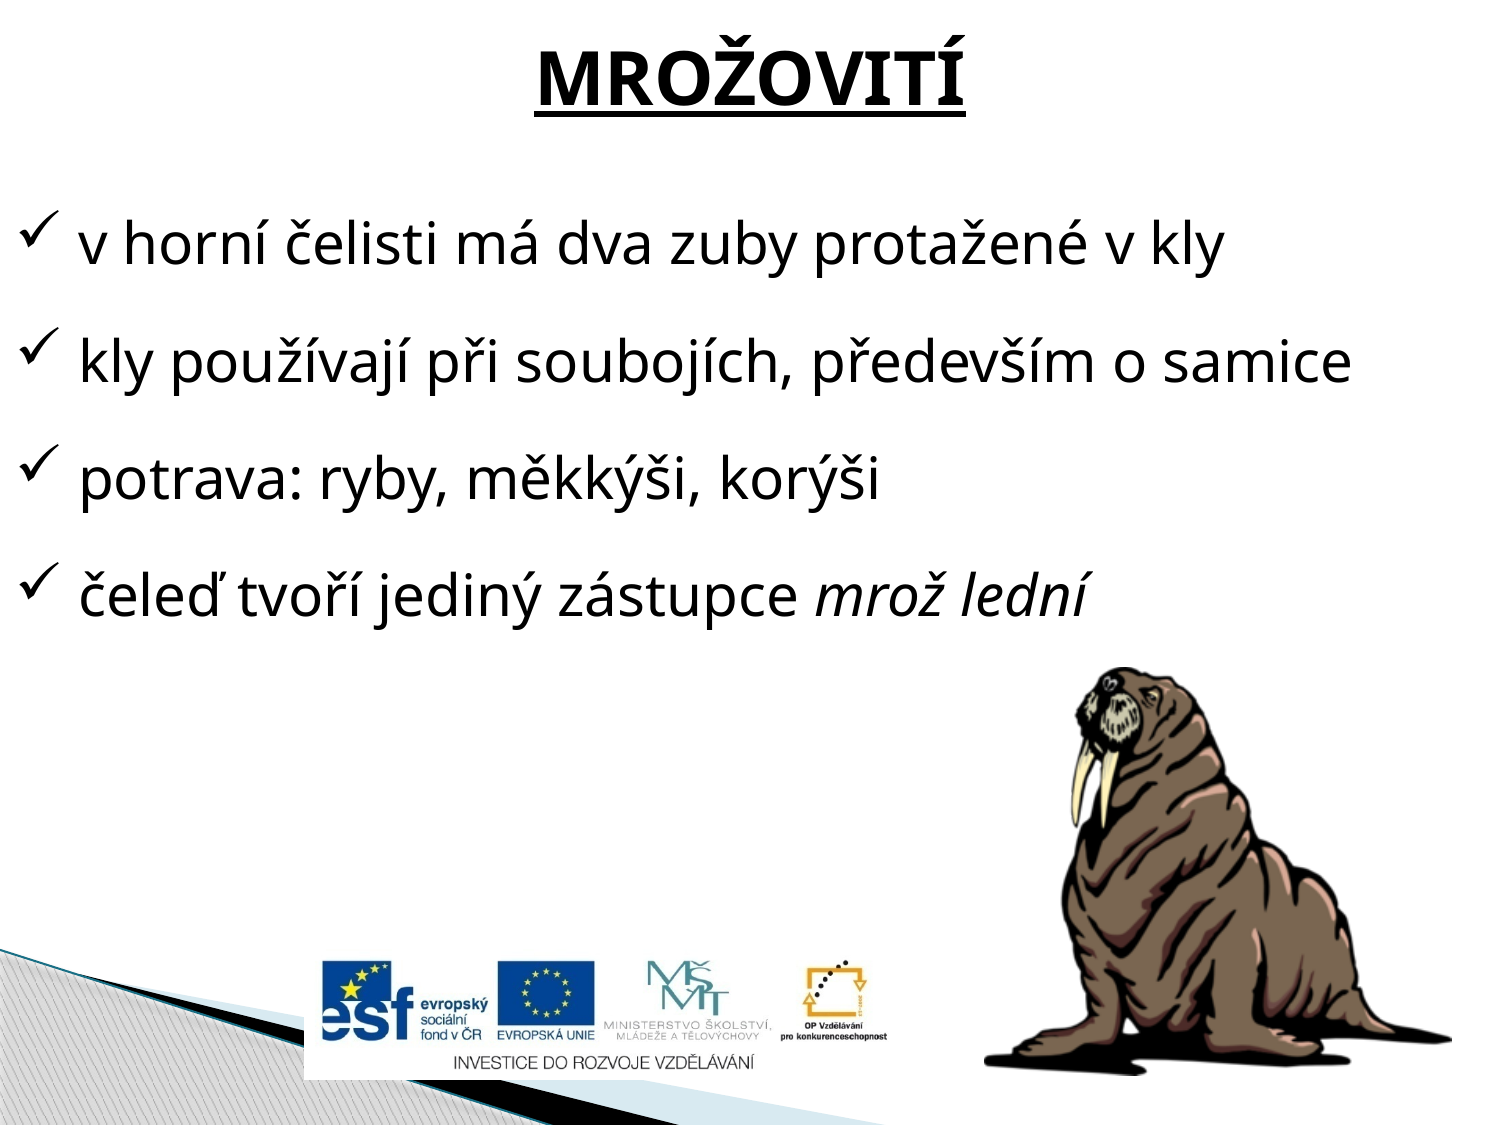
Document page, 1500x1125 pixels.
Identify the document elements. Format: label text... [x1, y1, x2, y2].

text_box čeleď tvoří jediný zástupce mrož lední [0, 550, 1500, 636]
text_box kly používají při soubojích, především o samice [0, 316, 1500, 402]
text_box MROŽOVITÍ [0, 23, 1500, 129]
text_box v horní čelisti má dva zuby protažené v kly [0, 199, 1500, 284]
picture [984, 667, 1452, 1076]
text_box potrava: ryby, měkkýši, korýši [0, 433, 1500, 519]
picture [304, 948, 905, 1081]
